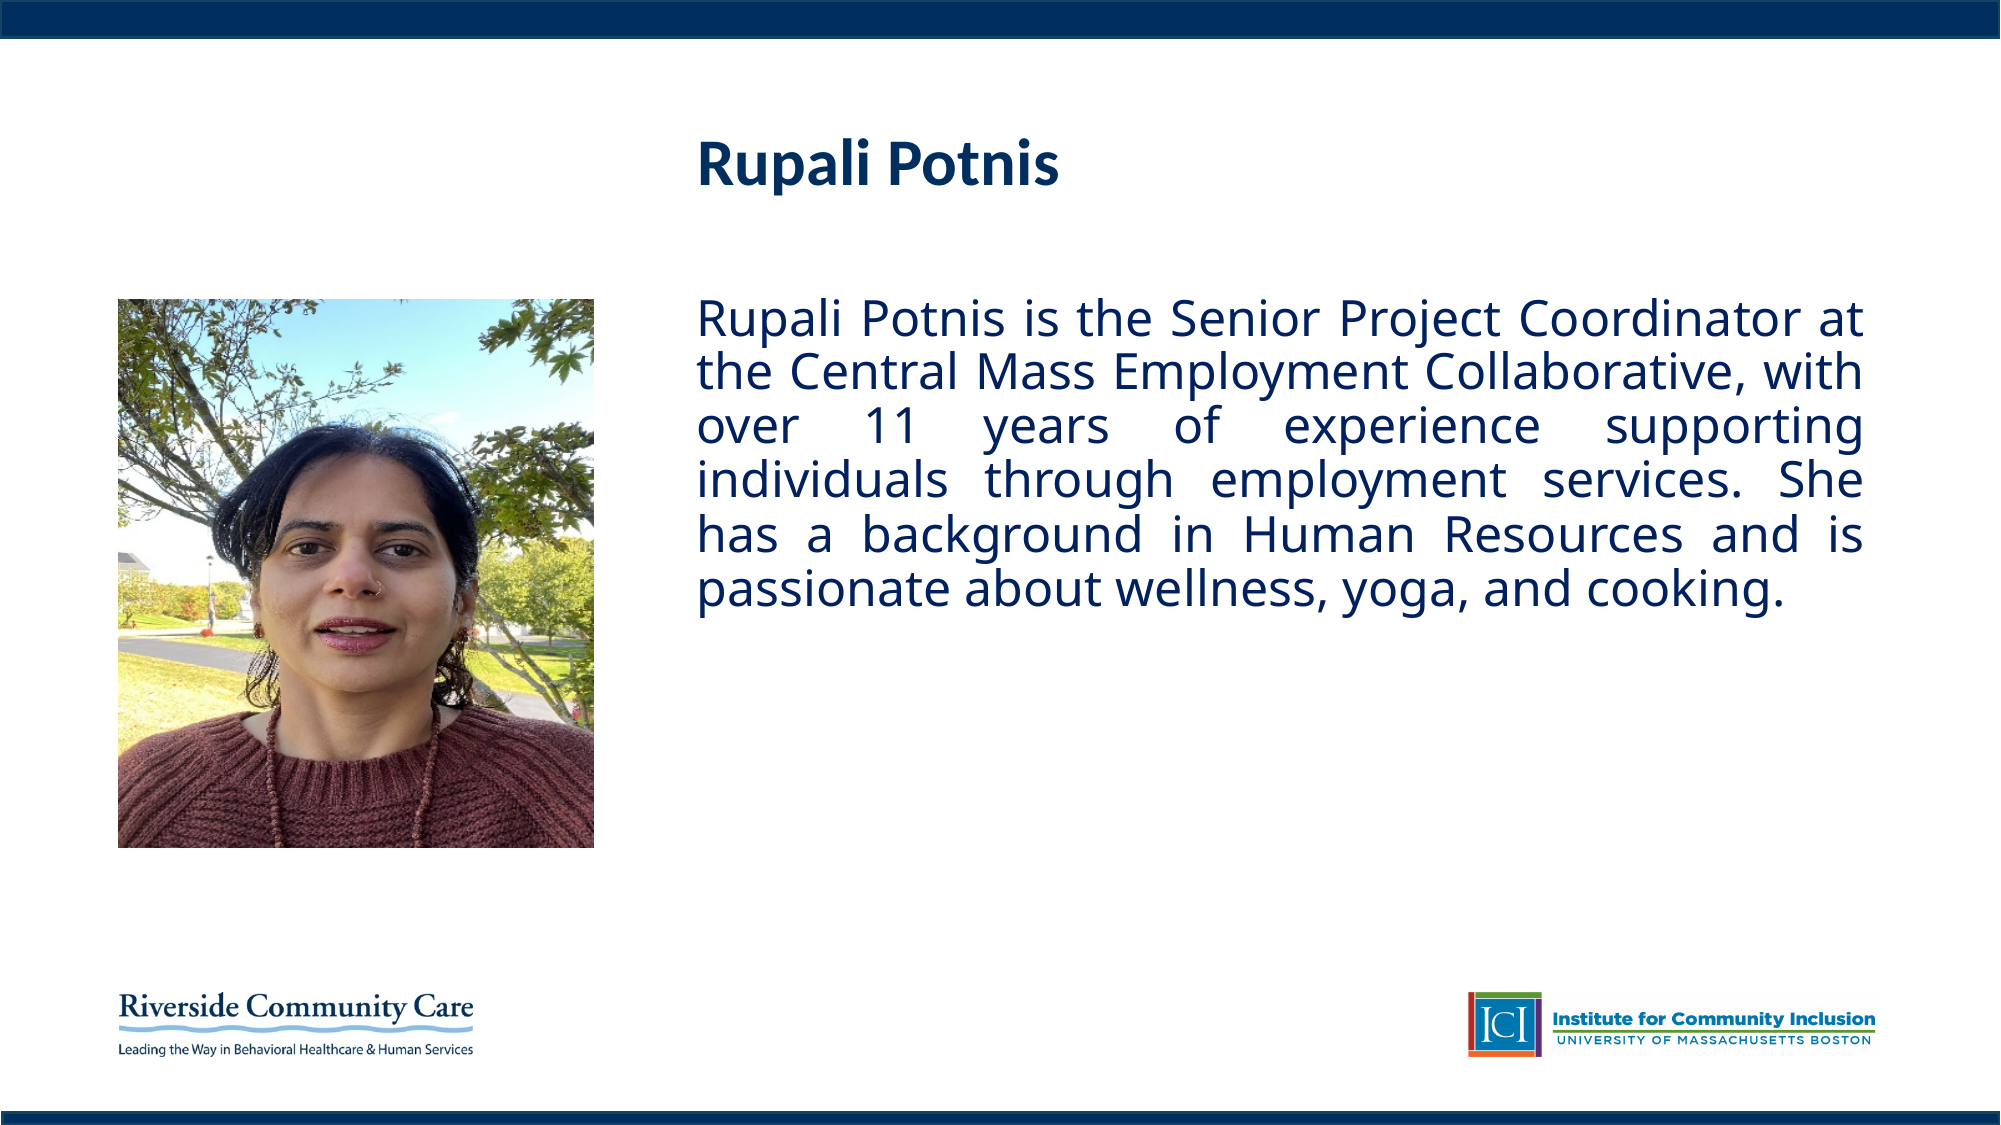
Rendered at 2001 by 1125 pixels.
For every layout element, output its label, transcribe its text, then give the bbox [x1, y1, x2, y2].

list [118, 298, 594, 849]
list Rupali Potnis is the Senior Project Coordinator at the Central Mass Employment Collaborative, with over 11 years of experience supporting individuals through employment services. She has a background in Human Resources and is passionate about wellness, yoga, and cooking. [681, 285, 1881, 1000]
picture [1466, 991, 1880, 1059]
picture [119, 992, 473, 1058]
title Rupali Potnis [682, 111, 1514, 285]
text_box [0, 0, 2000, 39]
text_box [1, 1111, 2000, 1125]
